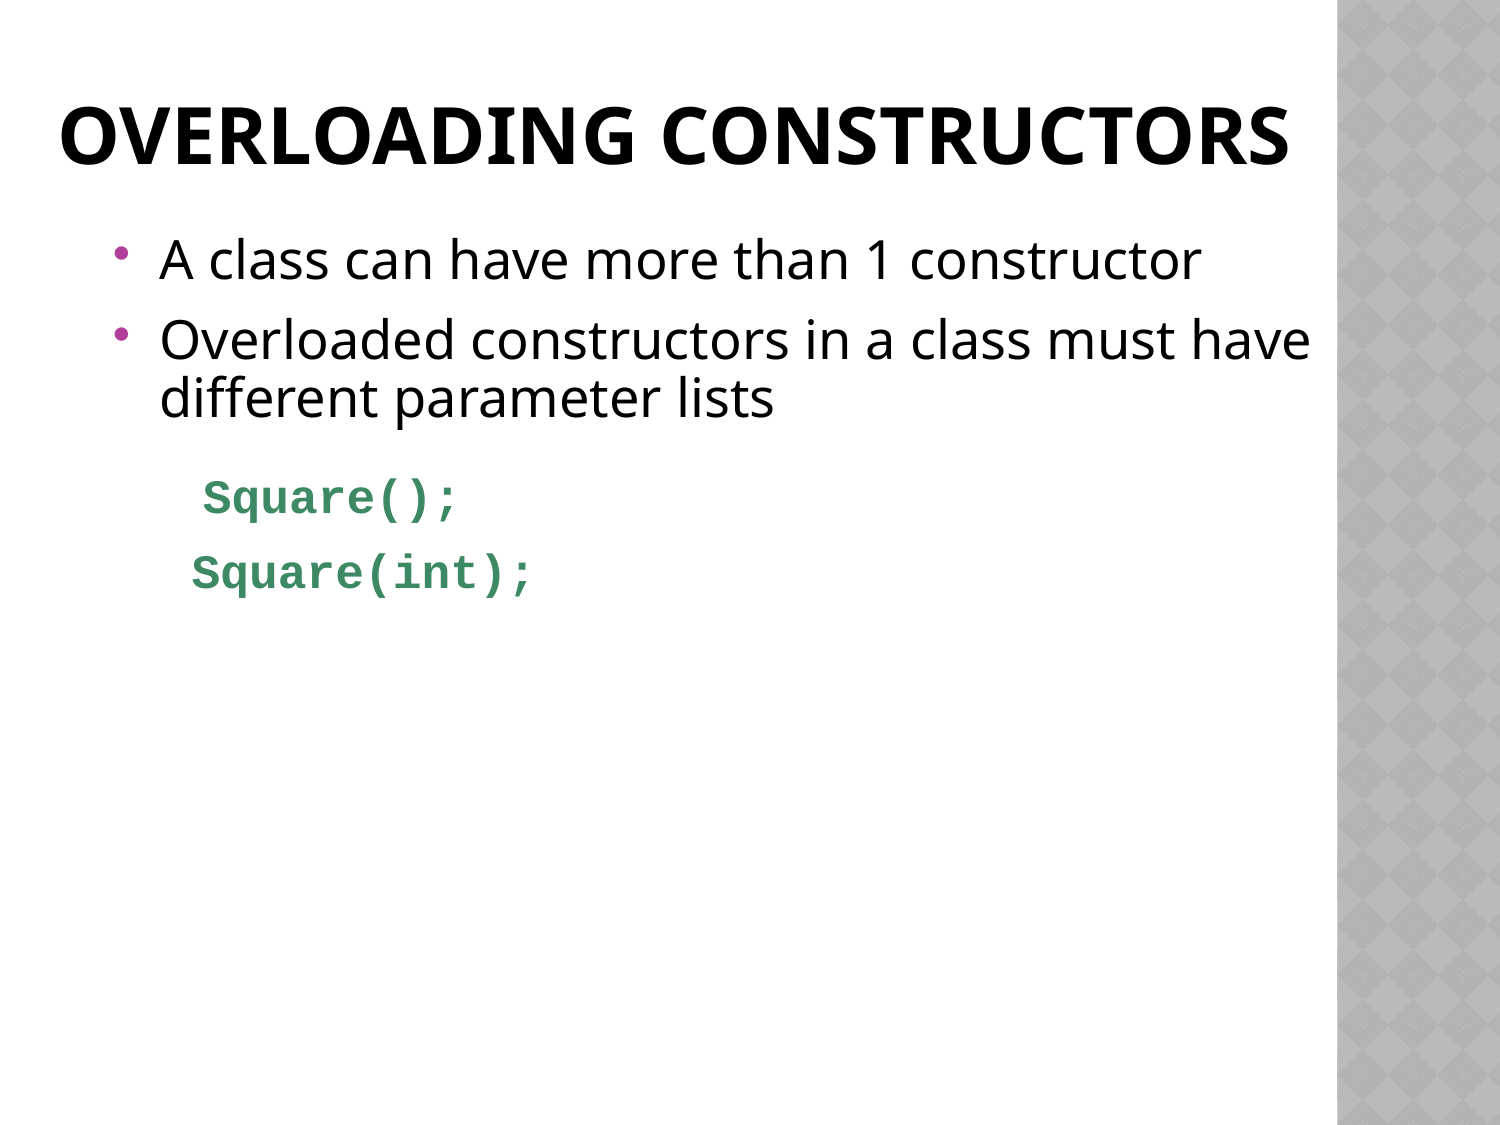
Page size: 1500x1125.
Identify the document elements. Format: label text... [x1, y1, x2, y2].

title Overloading Constructors [50, 50, 1463, 181]
list A class can have more than 1 constructor Overloaded constructors in a class must have different parameter lists Square(); Square(int); [99, 224, 1438, 1051]
